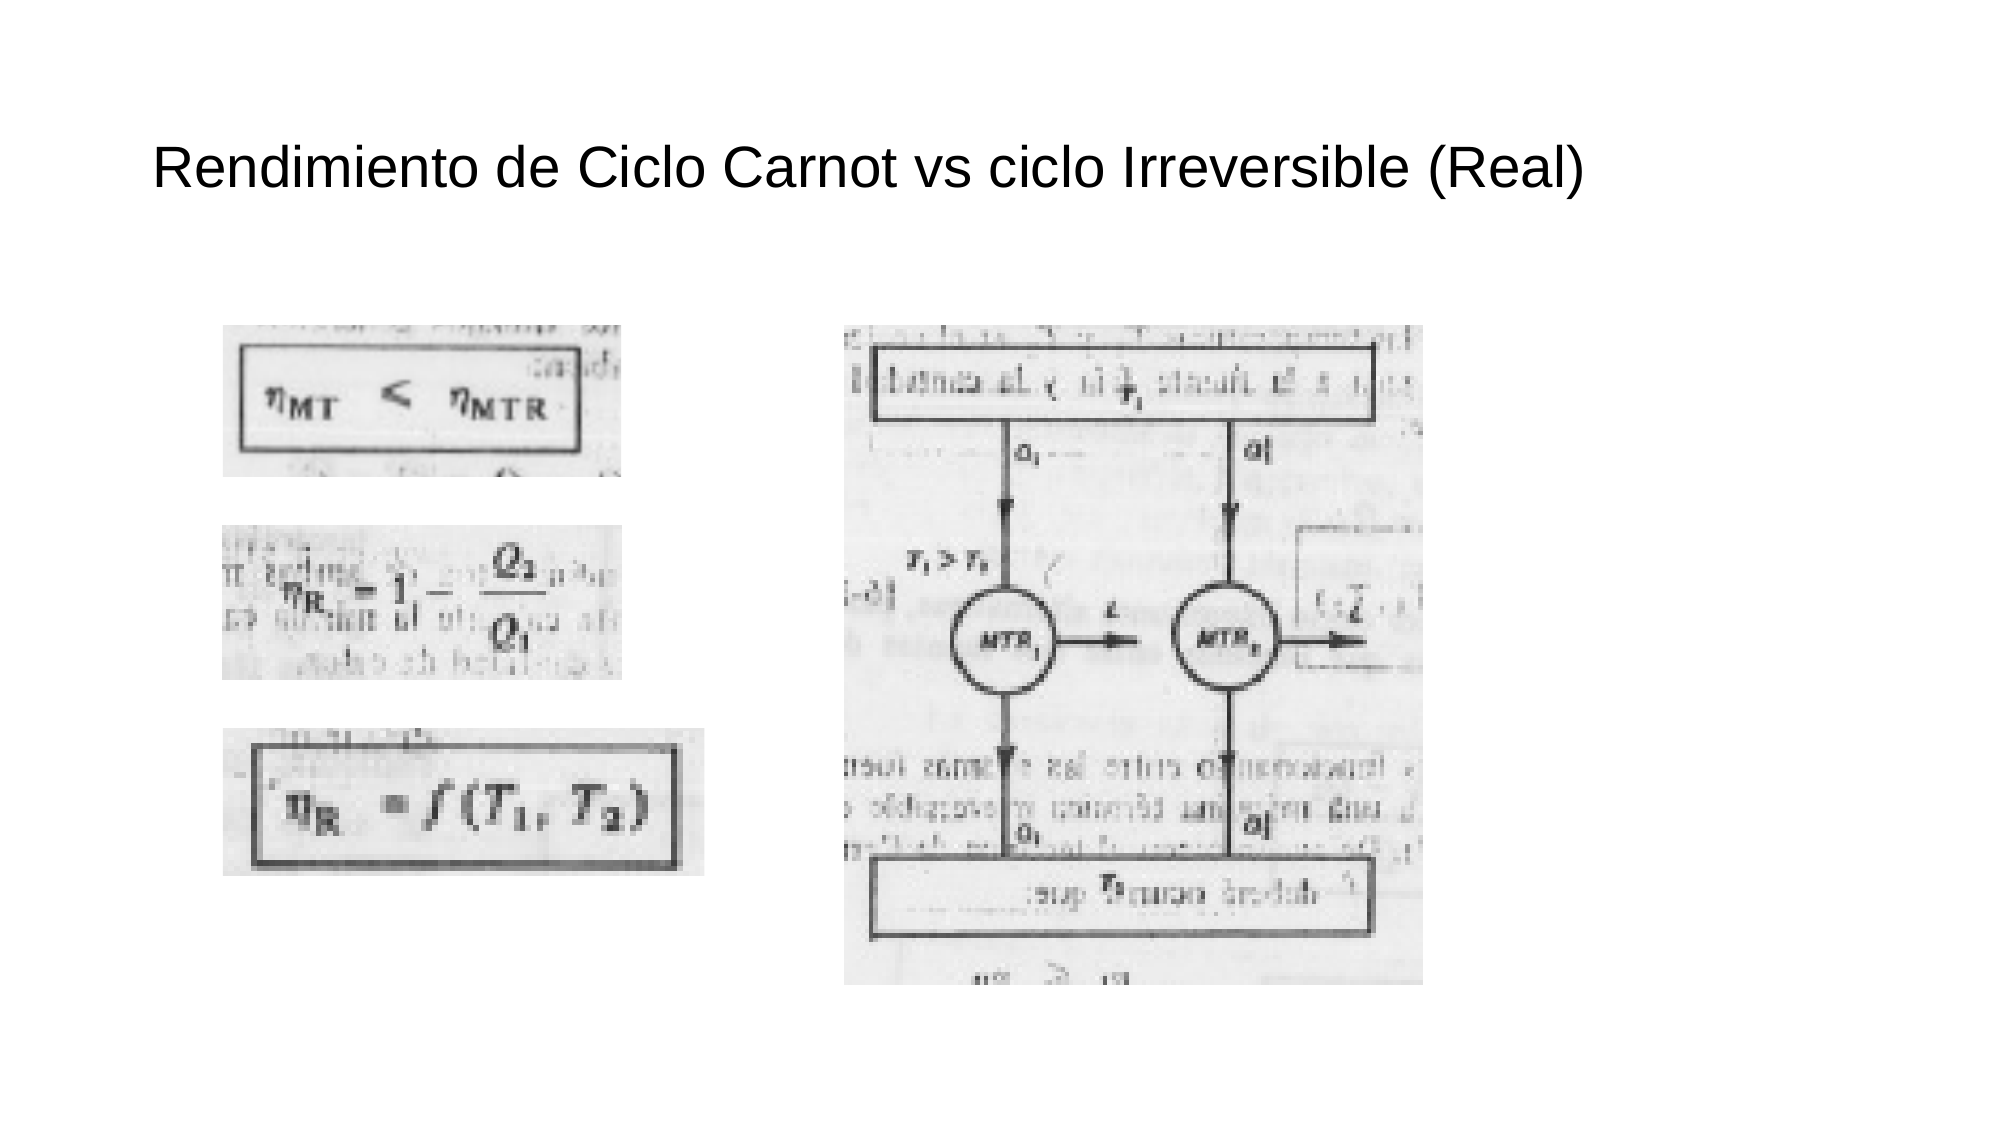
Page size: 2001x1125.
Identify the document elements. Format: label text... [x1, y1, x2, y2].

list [222, 325, 622, 477]
picture [222, 525, 622, 680]
picture [222, 728, 705, 876]
picture [844, 325, 1423, 985]
title Rendimiento de Ciclo Carnot vs ciclo Irreversible (Real) [137, 59, 1863, 278]
